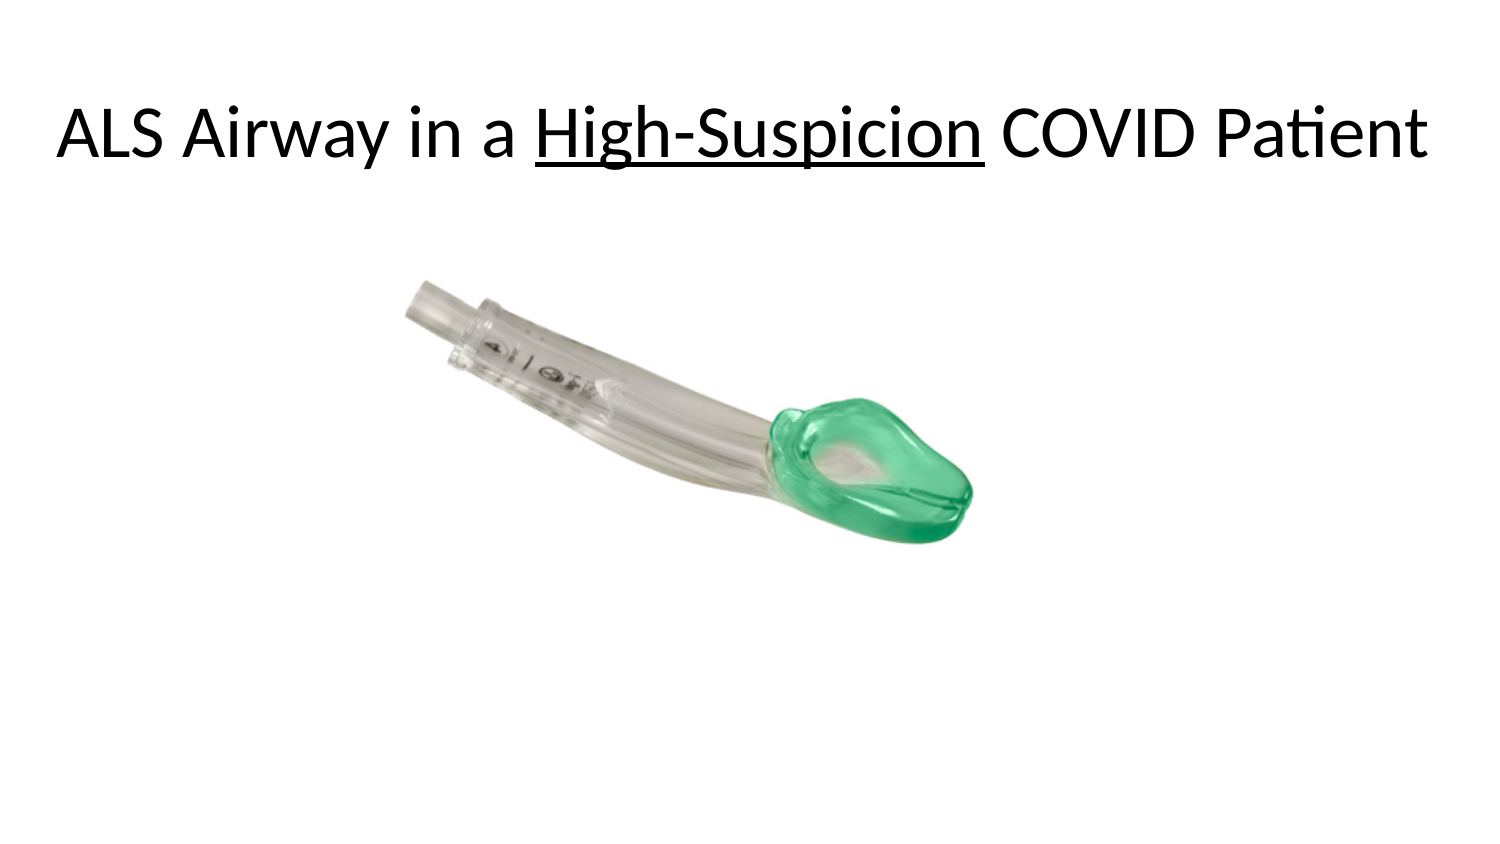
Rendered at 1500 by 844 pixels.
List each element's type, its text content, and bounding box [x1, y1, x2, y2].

text_box ALS Airway in a High-Suspicion COVID Patient [41, 74, 1461, 180]
picture [404, 176, 975, 664]
